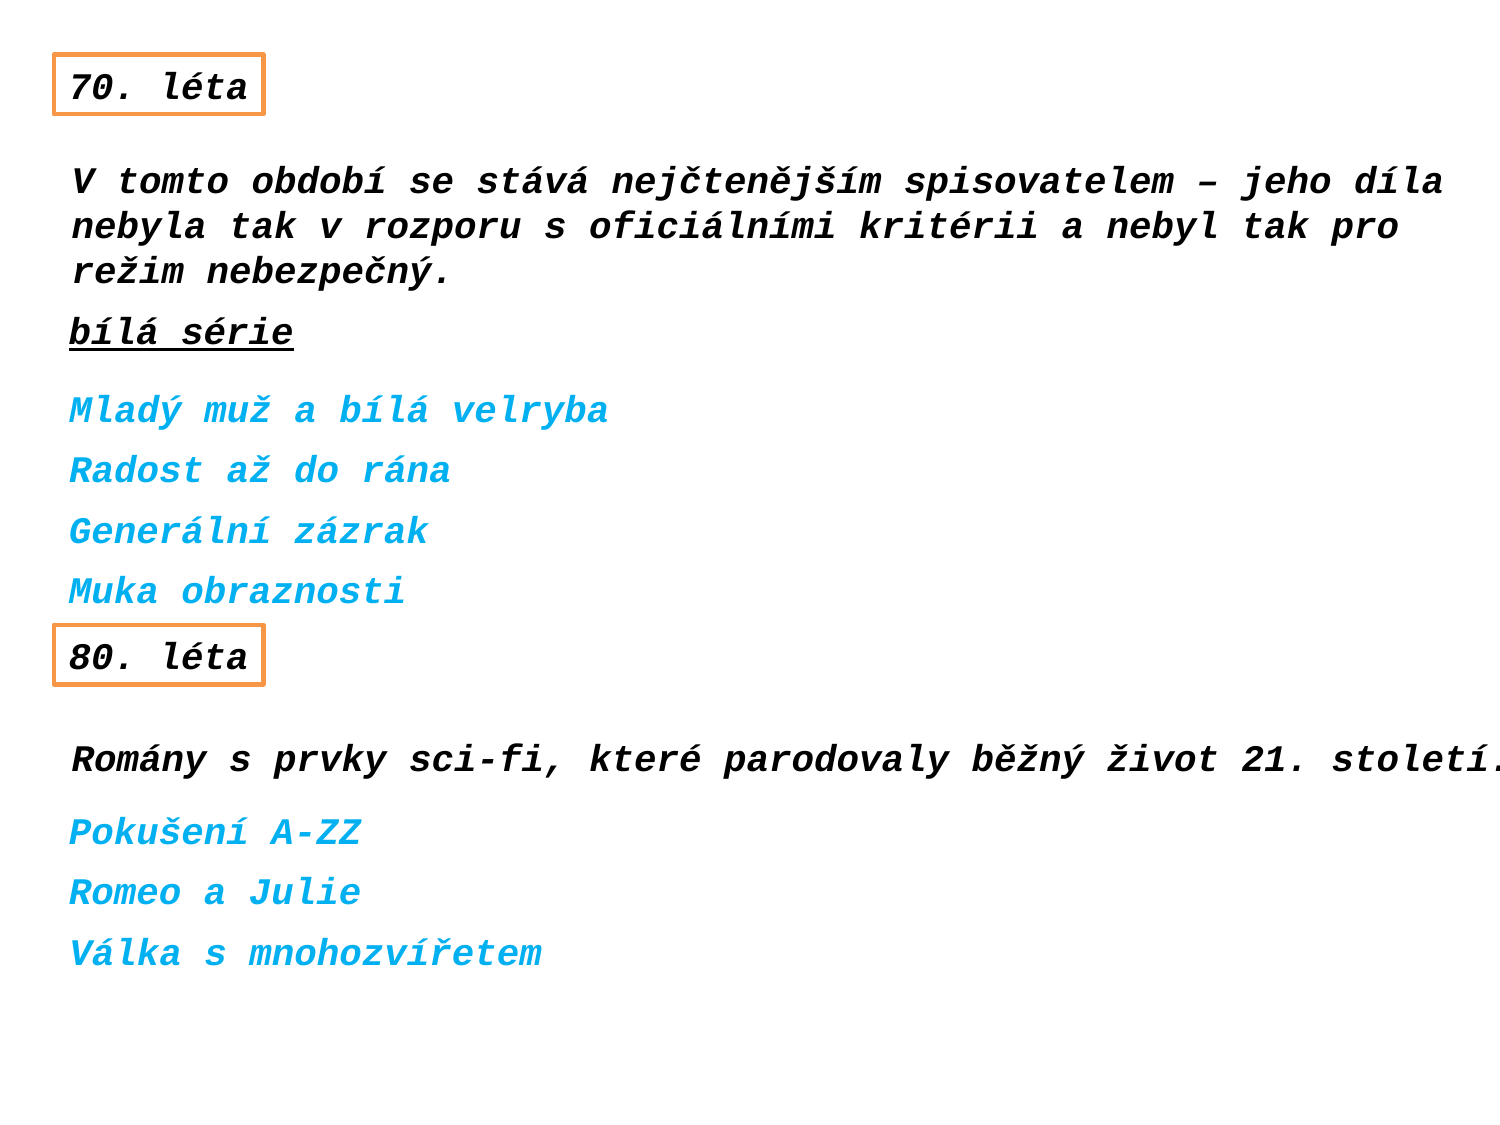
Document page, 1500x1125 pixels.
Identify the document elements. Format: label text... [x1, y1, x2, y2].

text_box Válka s mnohozvířetem [54, 920, 557, 981]
text_box 70. léta [52, 52, 266, 116]
text_box Radost až do rána [54, 437, 467, 498]
text_box Mladý muž a bílá velryba [54, 377, 625, 438]
text_box 80. léta [52, 623, 266, 687]
text_box Pokušení A-ZZ [54, 799, 377, 859]
text_box bílá série [53, 299, 309, 360]
text_box Romány s prvky sci-fi, které parodovaly běžný život 21. století. [56, 726, 1500, 787]
text_box Romeo a Julie [54, 859, 377, 920]
text_box Generální zázrak [54, 498, 444, 559]
text_box V tomto období se stává nejčtenějším spisovatelem – jeho díla nebyla tak v rozporu s oficiálními kritérii a nebyl tak pro režim nebezpečný. [56, 148, 1482, 299]
text_box Muka obraznosti [54, 559, 422, 619]
